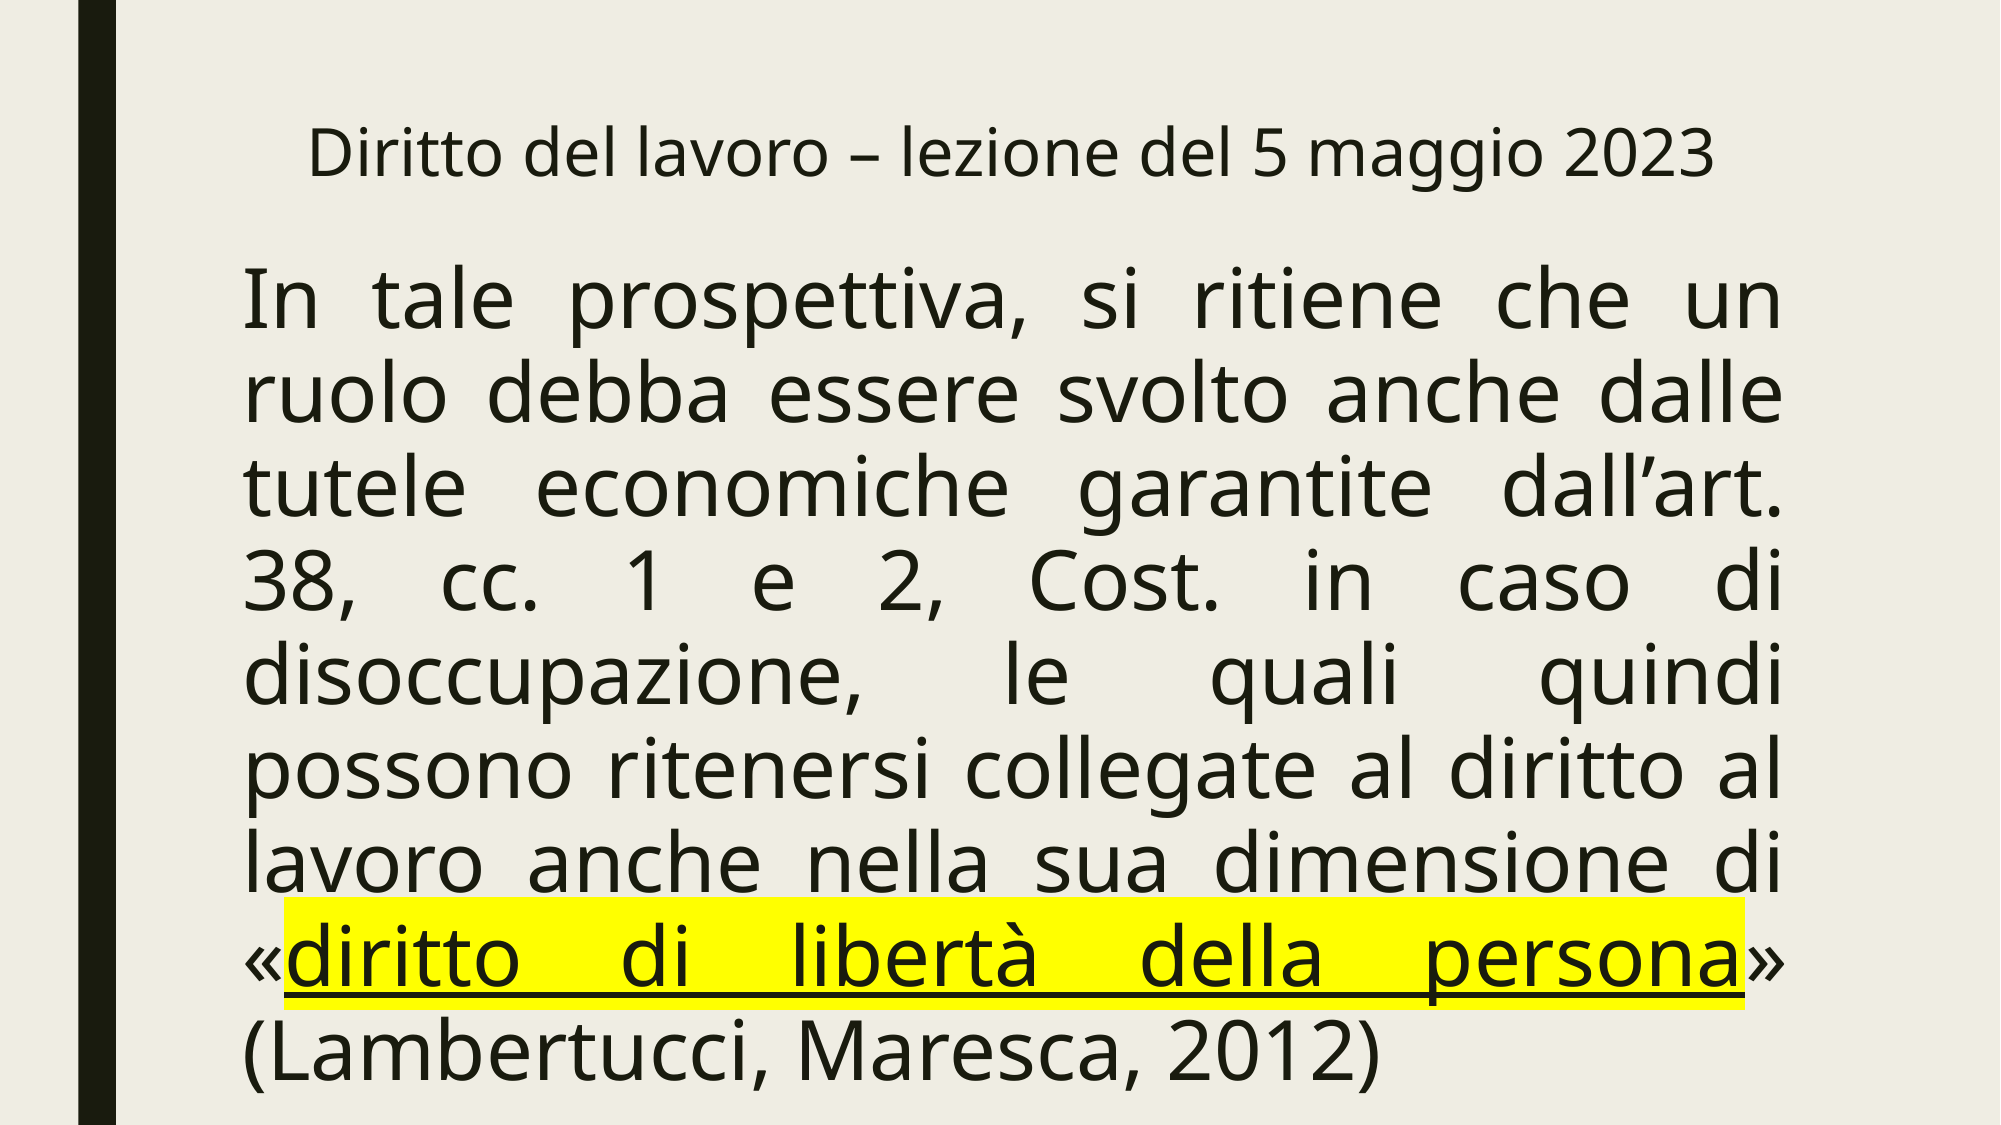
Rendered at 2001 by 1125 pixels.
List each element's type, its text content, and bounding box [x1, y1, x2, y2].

title Diritto del lavoro – lezione del 5 maggio 2023 [225, 112, 1800, 246]
list In tale prospettiva, si ritiene che un ruolo debba essere svolto anche dalle tutele economiche garantite dall’art. 38, cc. 1 e 2, Cost. in caso di disoccupazione, le quali quindi possono ritenersi collegate al diritto al lavoro anche nella sua dimensione di «diritto di libertà della persona» (Lambertucci, Maresca, 2012) [227, 245, 1803, 1013]
